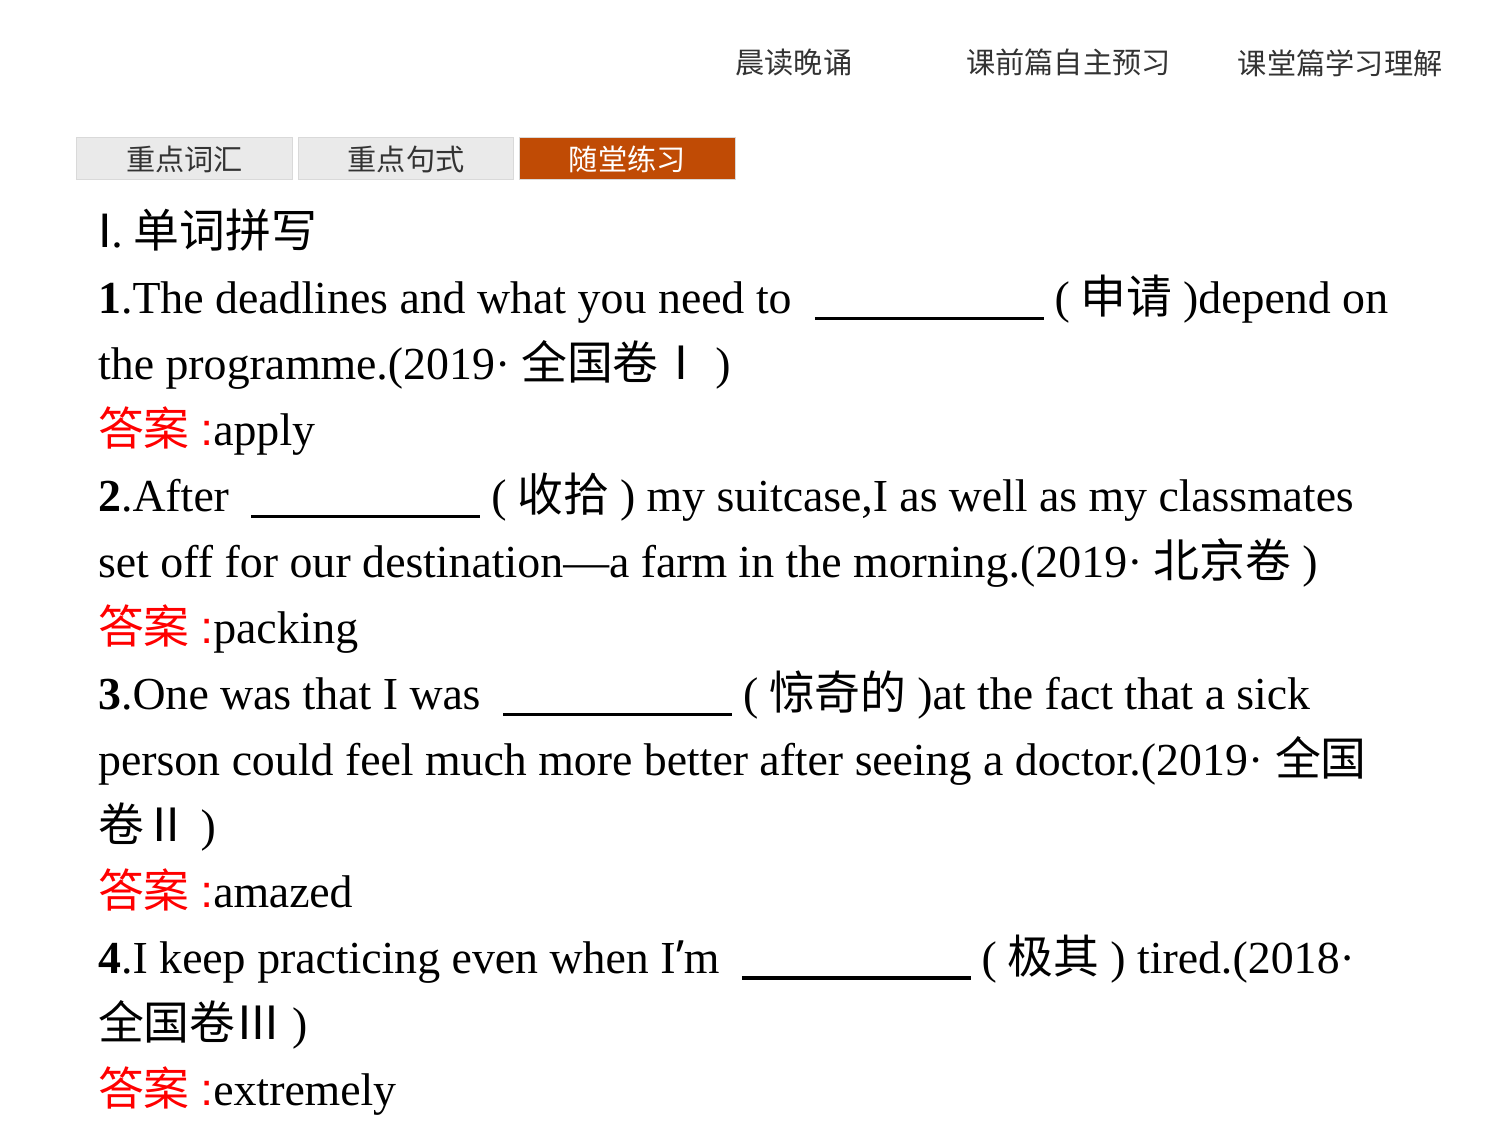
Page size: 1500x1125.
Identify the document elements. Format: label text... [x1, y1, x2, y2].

text_box 重点词汇 [76, 136, 293, 181]
text_box Ⅰ.单词拼写 1.The deadlines and what you need to (申请)depend on the programme.(2019·全国卷Ⅰ) 答案:apply 2.After (收拾) my suitcase,I as well as my classmates set off for our destination—a farm in the morning.(2019·北京卷) 答案:packing 3.One was that I was (惊奇的)at the fact that a sick person could feel much more better after seeing a doctor.(2019·全国卷Ⅱ) 答案:amazed 4.I keep practicing even when I’m (极其) tired.(2018·全国卷Ⅲ) 答案:extremely [83, 183, 1417, 1122]
text_box 随堂练习 [519, 136, 736, 181]
text_box 重点句式 [297, 136, 515, 181]
